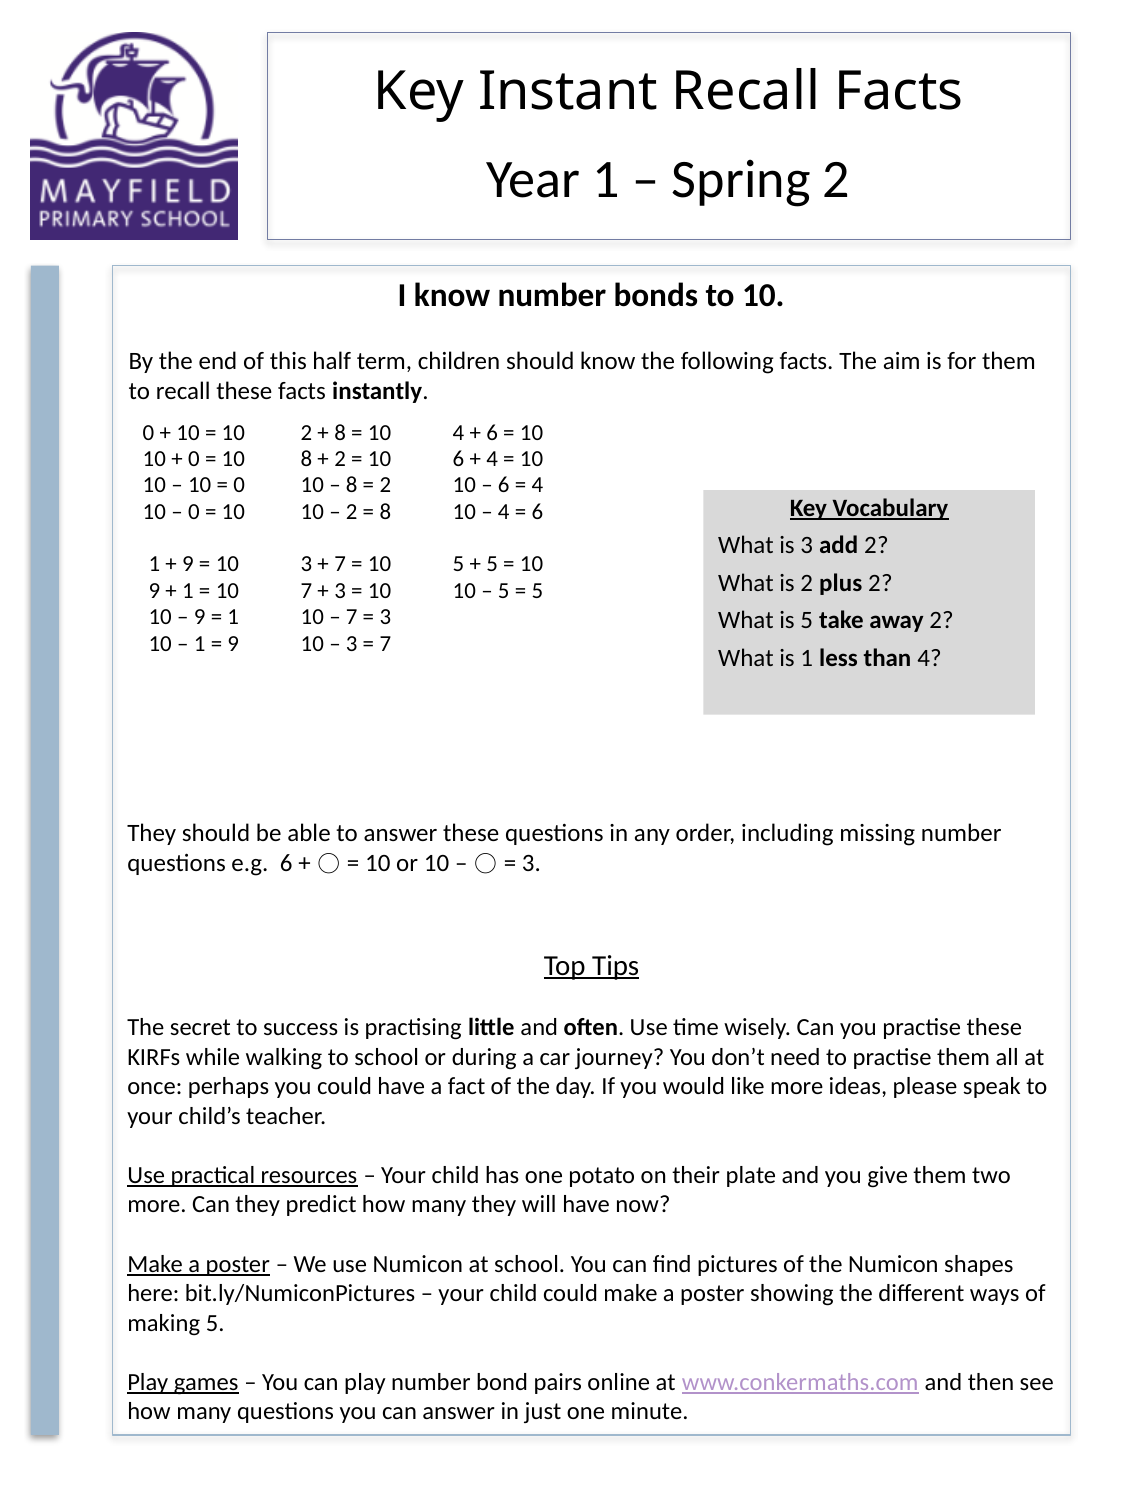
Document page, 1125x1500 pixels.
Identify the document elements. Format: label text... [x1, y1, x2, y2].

list Year 1 – Spring 2 [267, 135, 1071, 240]
table_header 0 + 10 = 10 10 + 0 = 10 10 – 10 = 0 10 – 0 = 10 1 + 9 = 10 9 + 1 = 10 10 – 9 = 1 10 – 1 = 9 [118, 419, 270, 765]
picture [30, 32, 238, 240]
list Top Tips The secret to success is practising little and often. Use time wisely. Can you practise these KIRFs while walking to school or during a car journey? You don’t need to practise them all at once: perhaps you could have a fact of the day. If you would like more ideas, please speak to your child’s teacher. Use practical resources – Your child has one potato on their plate and you give them two more. Can they predict how many they will have now? Make a poster – We use Numicon at school. You can find pictures of the Numicon shapes here: bit.ly/NumiconPictures – your child could make a poster showing the different ways of making 5. Play games – You can play number bond pairs online at www.conkermaths.com and then see how many questions you can answer in just one minute. [112, 938, 1071, 1436]
table_header 4 + 6 = 10 6 + 4 = 10 10 – 6 = 4 10 – 4 = 6 5 + 5 = 10 10 – 5 = 5 [422, 419, 574, 765]
list They should be able to answer these questions in any order, including missing number questions e.g. 6 + ⃝ = 10 or 10 – ⃝ = 3. [112, 809, 1071, 910]
list I know number bonds to 10. [112, 265, 1071, 349]
list Key Vocabulary What is 3 add 2? What is 2 plus 2? What is 5 take away 2? What is 1 less than 4? [703, 490, 1035, 715]
table_header 2 + 8 = 10 8 + 2 = 10 10 – 8 = 2 10 – 2 = 8 3 + 7 = 10 7 + 3 = 10 10 – 7 = 3 10 – 3 = 7 [270, 419, 422, 765]
